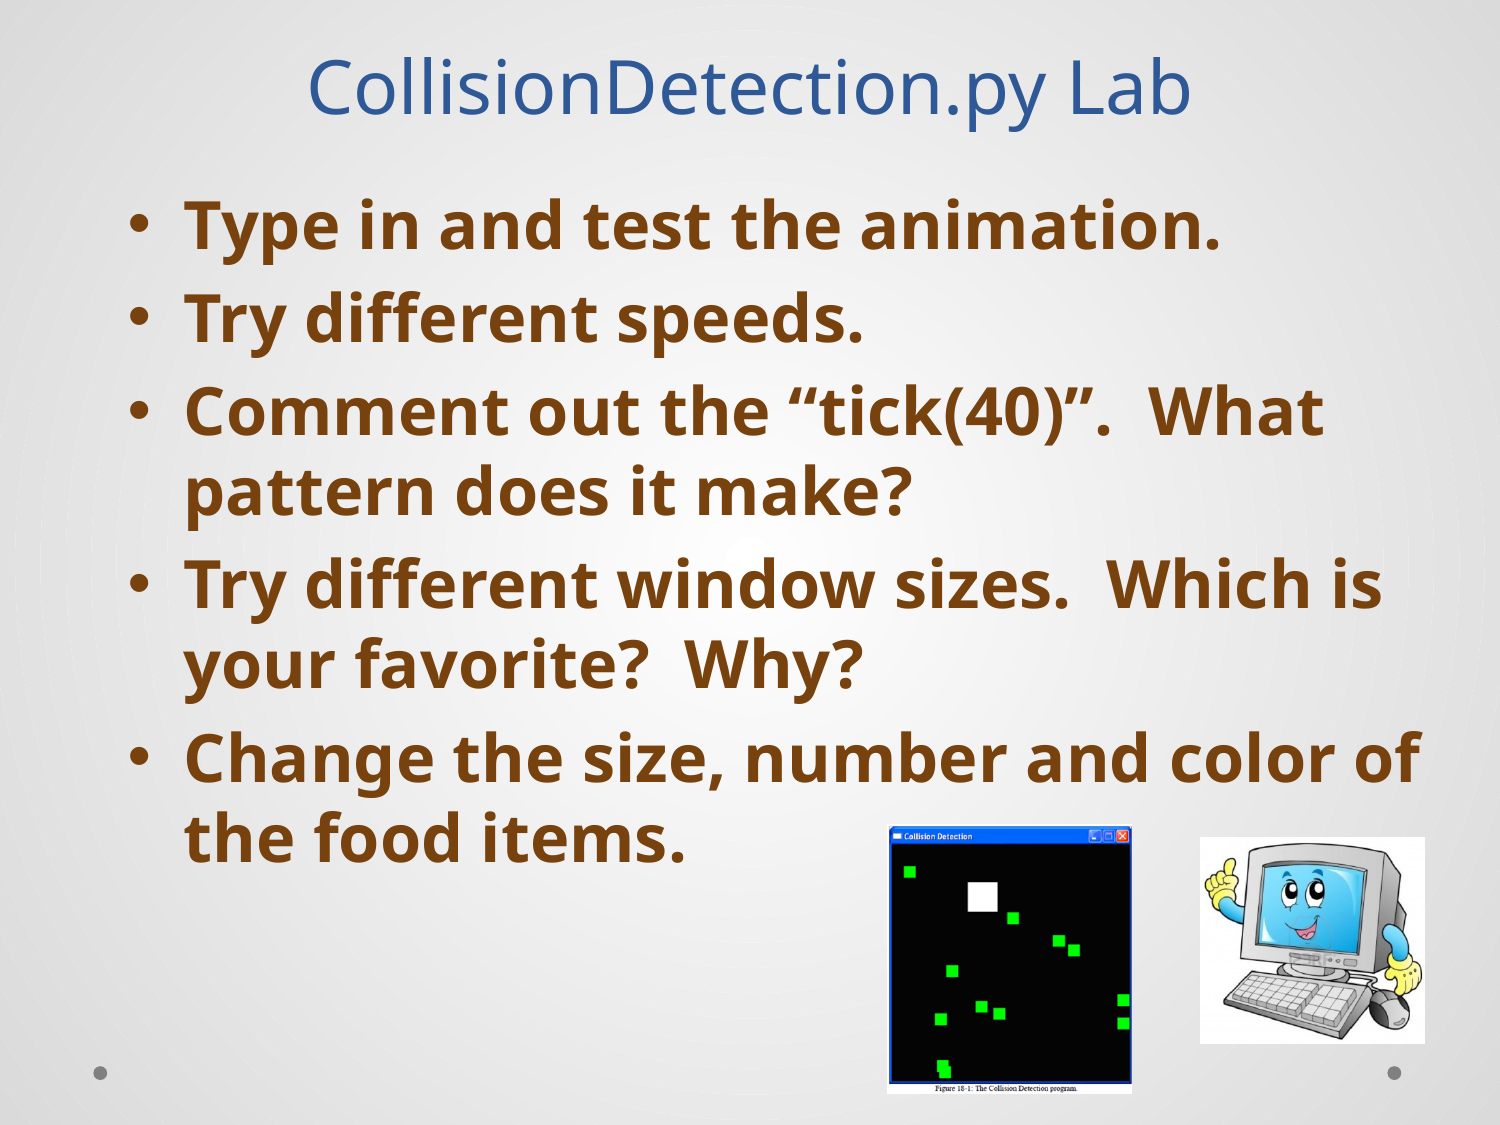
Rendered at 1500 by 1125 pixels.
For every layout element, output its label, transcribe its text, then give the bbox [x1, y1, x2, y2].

picture [887, 824, 1132, 1094]
list Type in and test the animation. Try different speeds. Comment out the “tick(40)”. What pattern does it make? Try different window sizes. Which is your favorite? Why? Change the size, number and color of the food items. [112, 174, 1463, 1037]
picture [1199, 837, 1426, 1044]
title CollisionDetection.py Lab [75, 0, 1425, 138]
